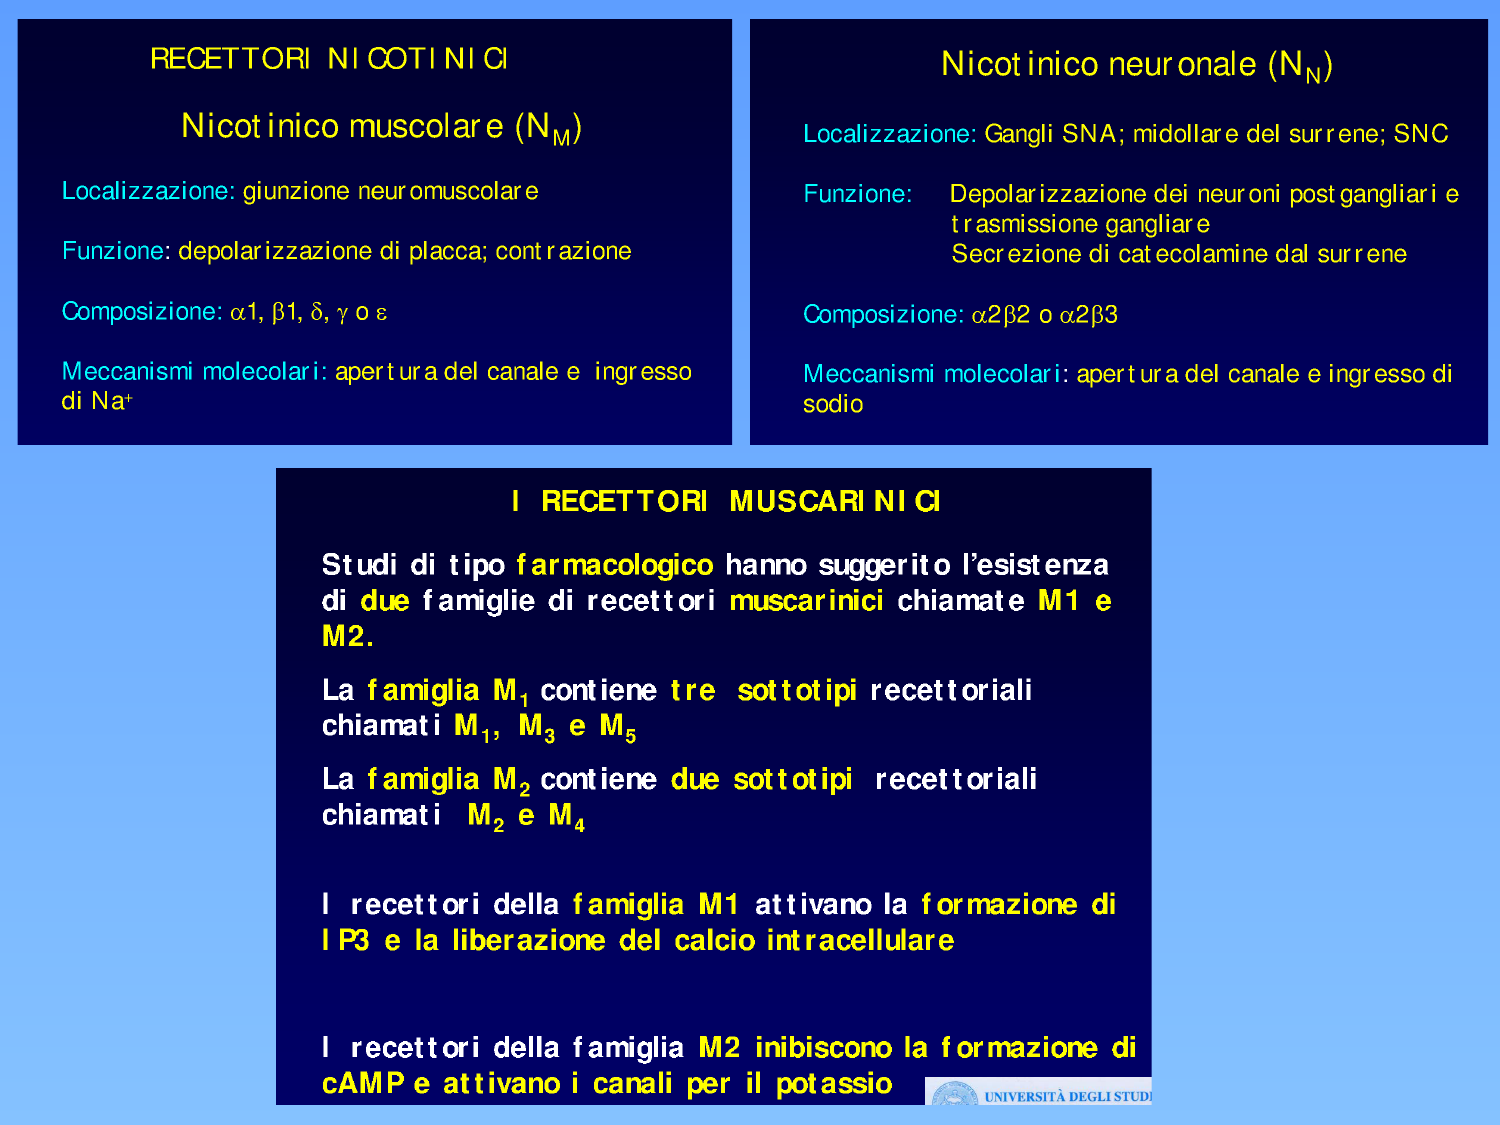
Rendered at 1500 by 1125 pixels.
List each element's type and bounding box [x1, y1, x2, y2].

picture [749, 18, 1489, 445]
picture [275, 467, 1152, 1105]
picture [17, 18, 733, 445]
